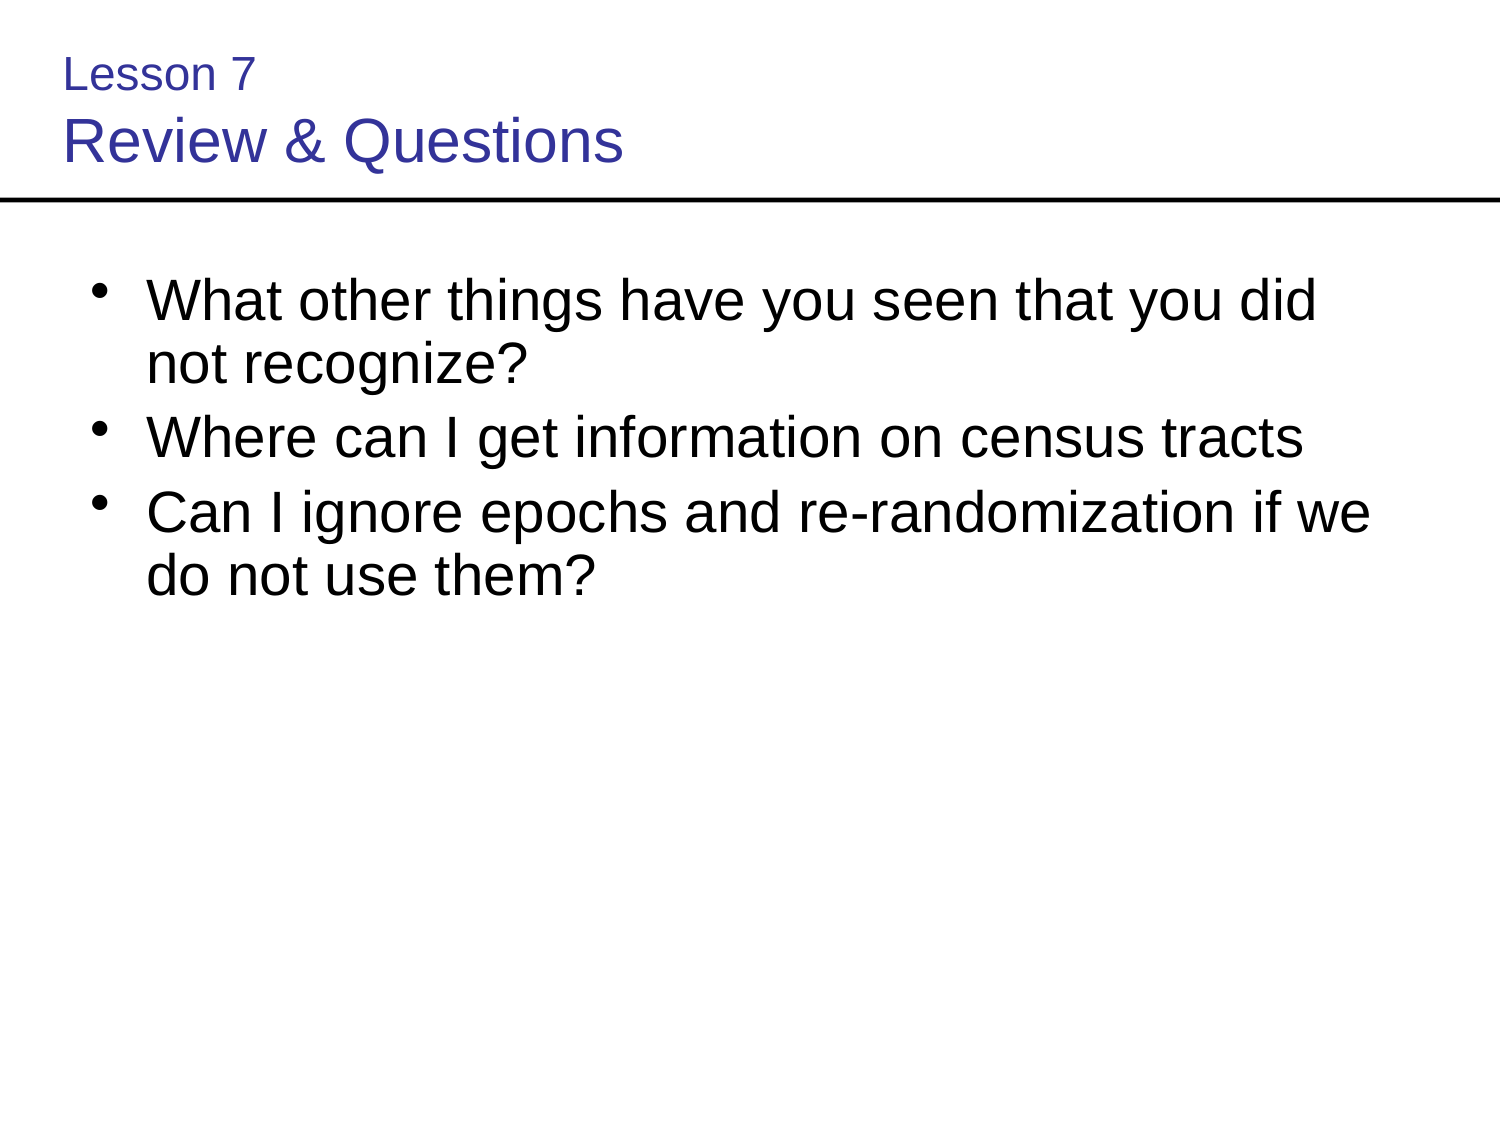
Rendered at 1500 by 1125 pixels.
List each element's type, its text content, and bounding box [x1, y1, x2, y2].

title Lesson 7 Review & Questions [62, 12, 1413, 176]
list What other things have you seen that you did not recognize? Where can I get information on census tracts Can I ignore epochs and re-randomization if we do not use them? [74, 262, 1426, 951]
